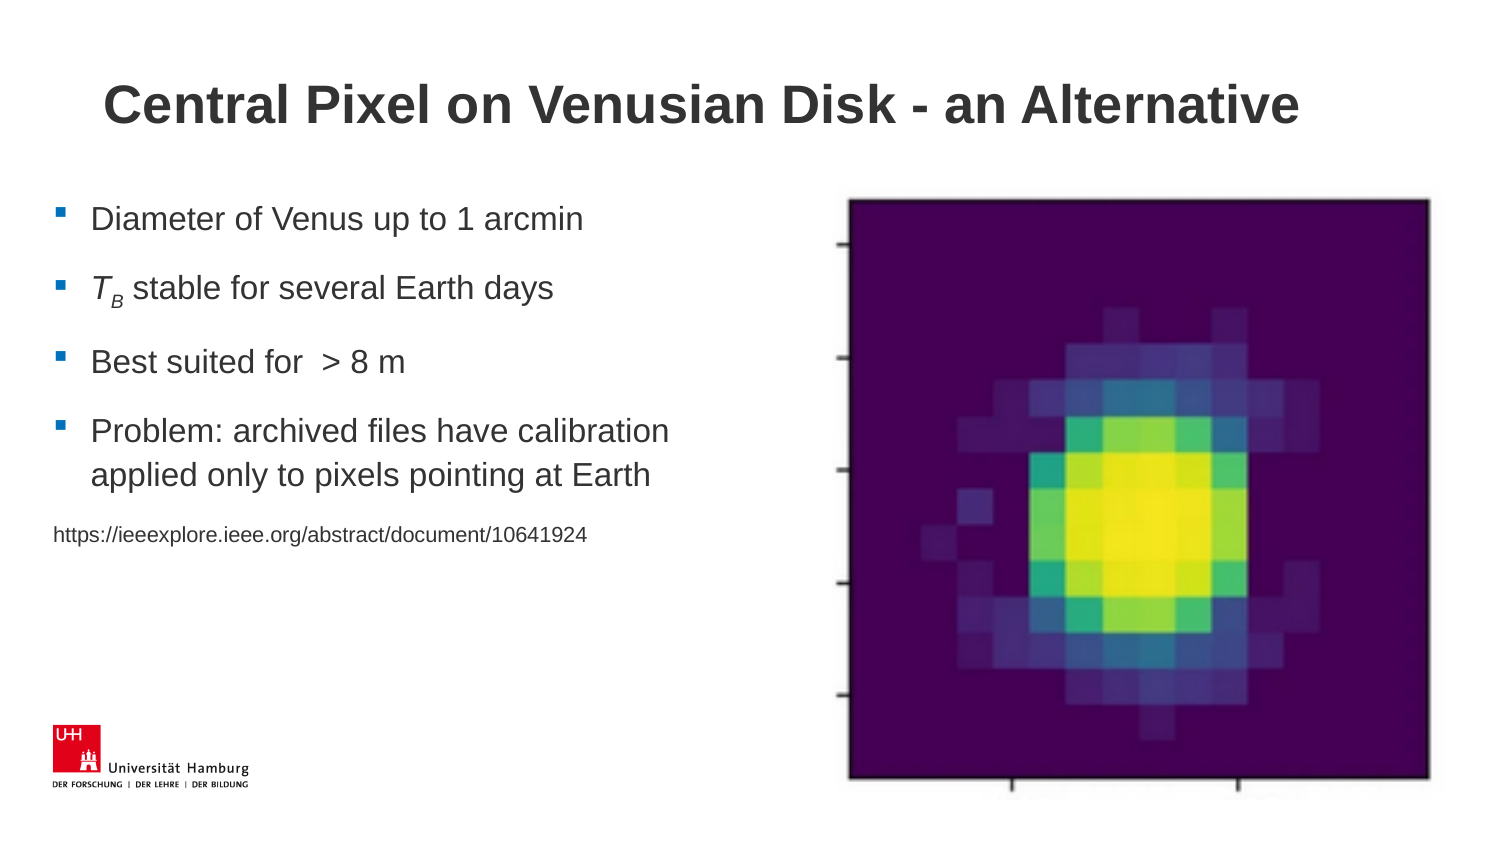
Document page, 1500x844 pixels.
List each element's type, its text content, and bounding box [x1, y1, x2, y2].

title Central Pixel on Venusian Disk - an Alternative [53, 55, 1383, 151]
picture [832, 185, 1447, 800]
picture [5, 677, 296, 812]
